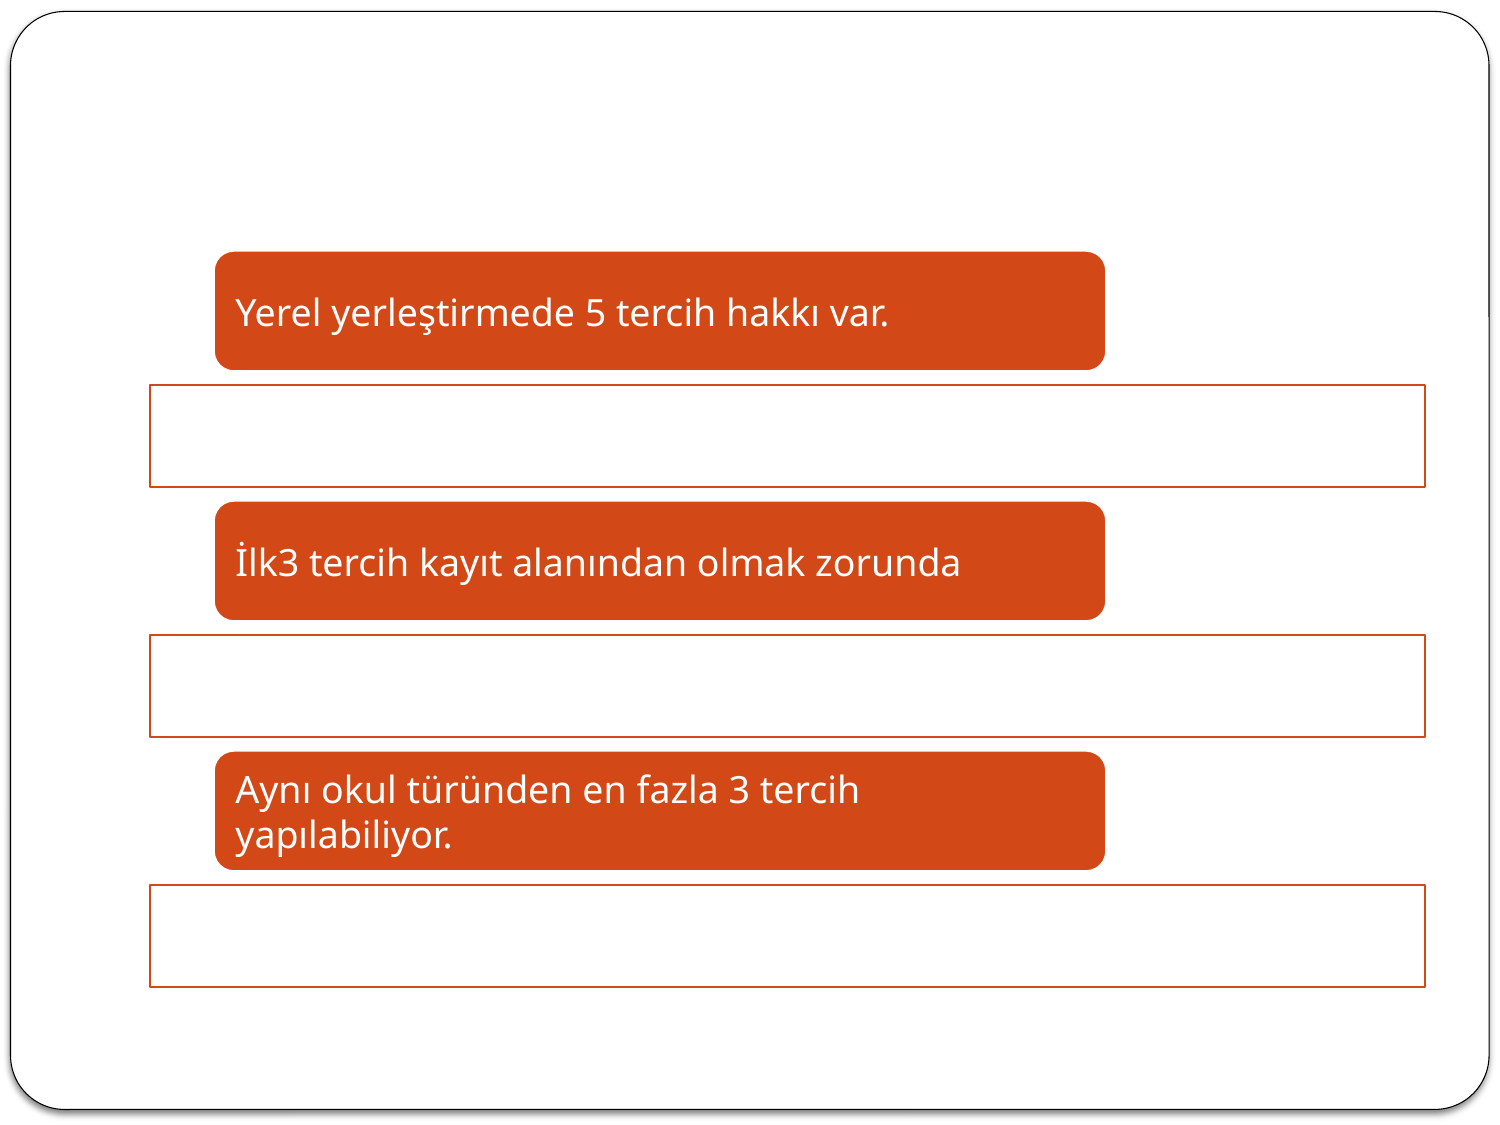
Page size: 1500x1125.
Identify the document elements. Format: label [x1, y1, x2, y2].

list [149, 237, 1426, 988]
